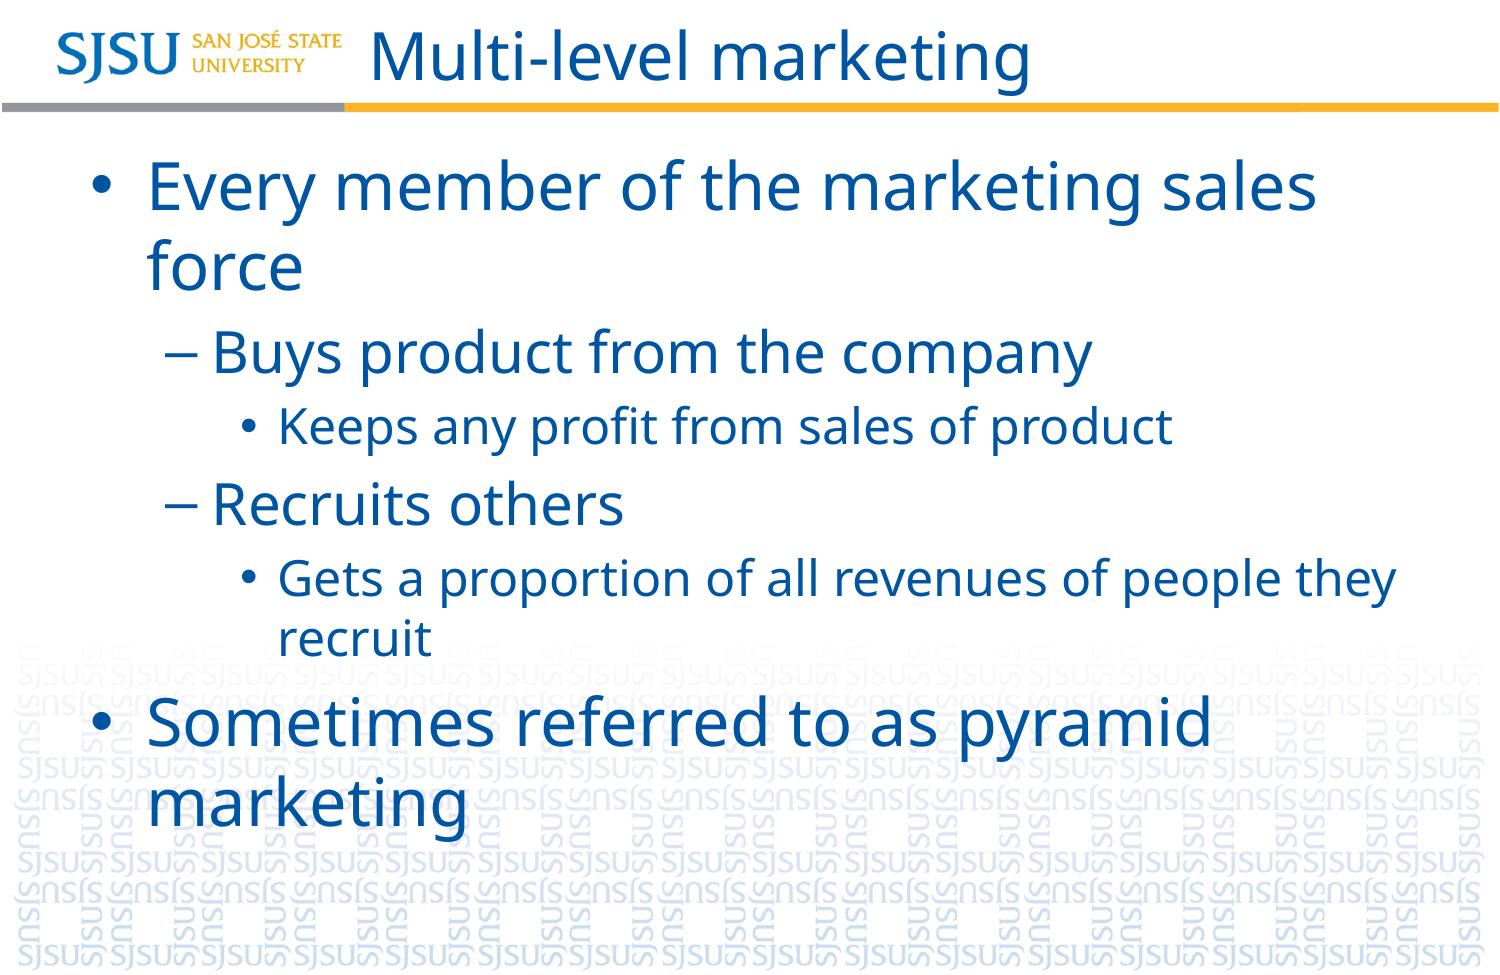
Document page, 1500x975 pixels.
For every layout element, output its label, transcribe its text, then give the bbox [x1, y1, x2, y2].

list Every member of the marketing sales force Buys product from the company Keeps any profit from sales of product Recruits others Gets a proportion of all revenues of people they recruit Sometimes referred to as pyramid marketing [75, 135, 1425, 871]
title Multi-level marketing [353, 10, 1425, 97]
picture [2, 0, 1499, 975]
